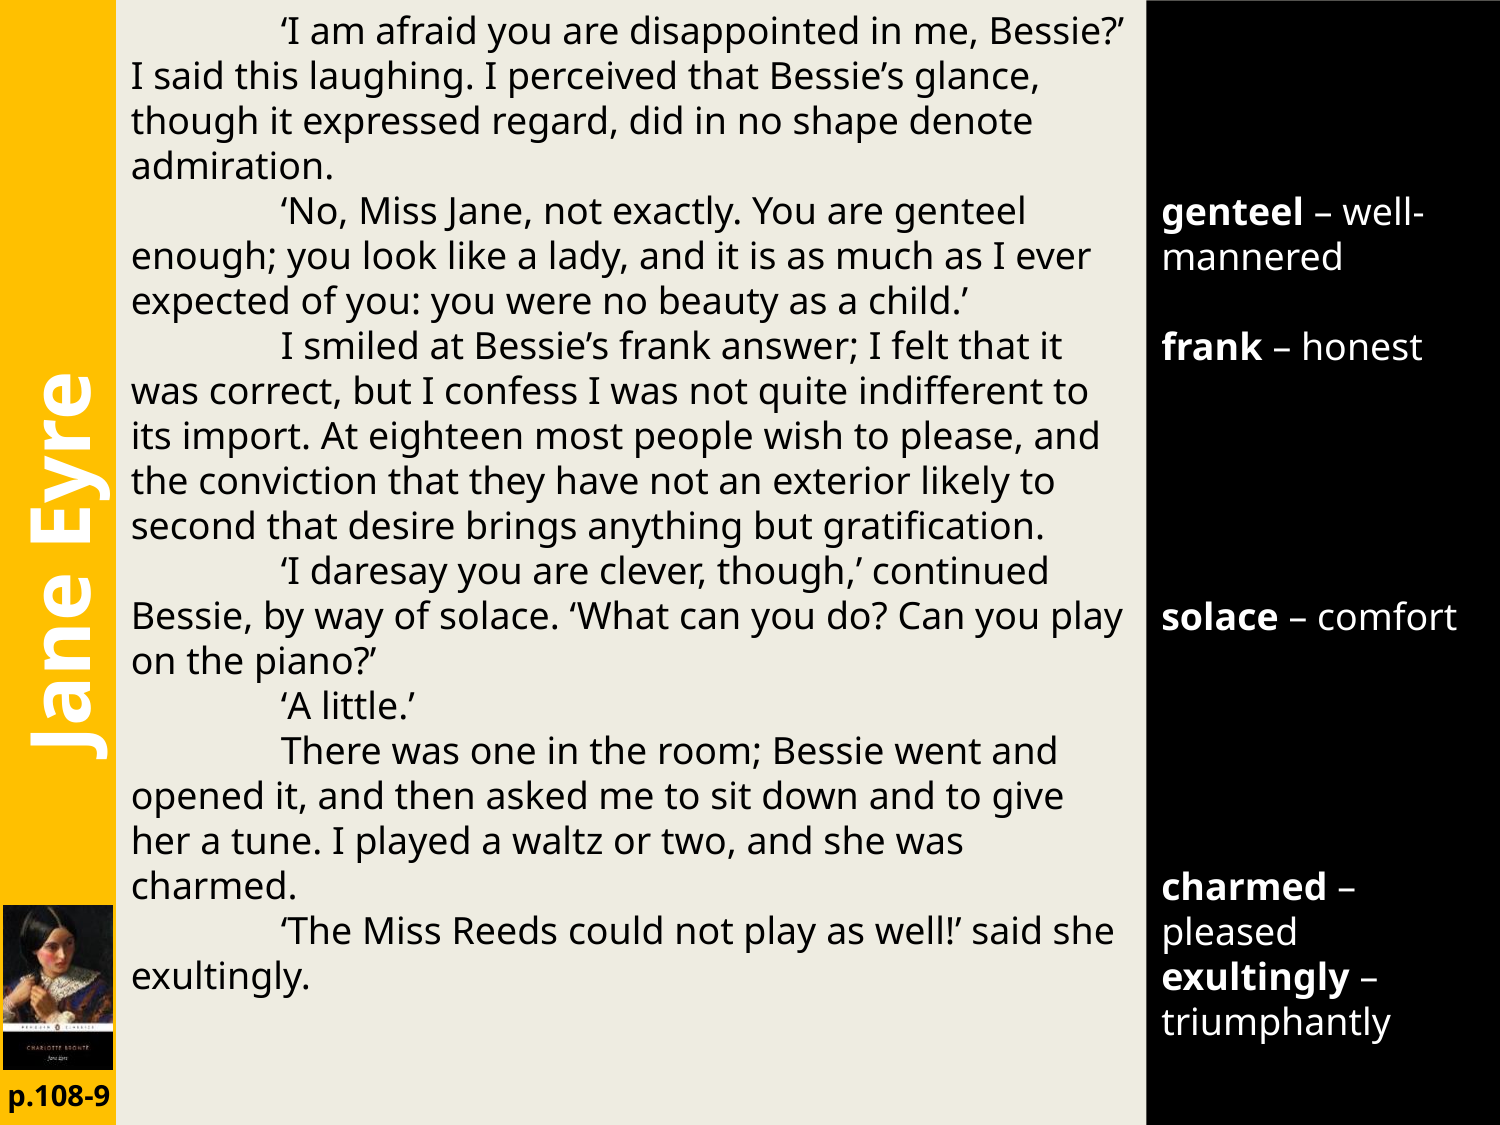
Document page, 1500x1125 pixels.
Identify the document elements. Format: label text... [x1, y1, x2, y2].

text_box ‘I am afraid you are disappointed in me, Bessie?’ I said this laughing. I perceived that Bessie’s glance, though it expressed regard, did in no shape denote admiration. ‘No, Miss Jane, not exactly. You are genteel enough; you look like a lady, and it is as much as I ever expected of you: you were no beauty as a child.’ I smiled at Bessie’s frank answer; I felt that it was correct, but I confess I was not quite indifferent to its import. At eighteen most people wish to please, and the conviction that they have not an exterior likely to second that desire brings anything but gratification. ‘I daresay you are clever, though,’ continued Bessie, by way of solace. ‘What can you do? Can you play on the piano?’ ‘A little.’ There was one in the room; Bessie went and opened it, and then asked me to sit down and to give her a tune. I played a waltz or two, and she was charmed. ‘The Miss Reeds could not play as well!’ said she exultingly. [116, 0, 1146, 1050]
text_box Jane Eyre [0, 1120, 115, 1125]
text_box Jane Eyre [0, 0, 115, 906]
text_box genteel – well-mannered frank – honest solace – comfort charmed – pleased exultingly – triumphantly [1146, 0, 1500, 1125]
text_box p.108-9 [0, 1069, 148, 1120]
picture [3, 905, 114, 1070]
